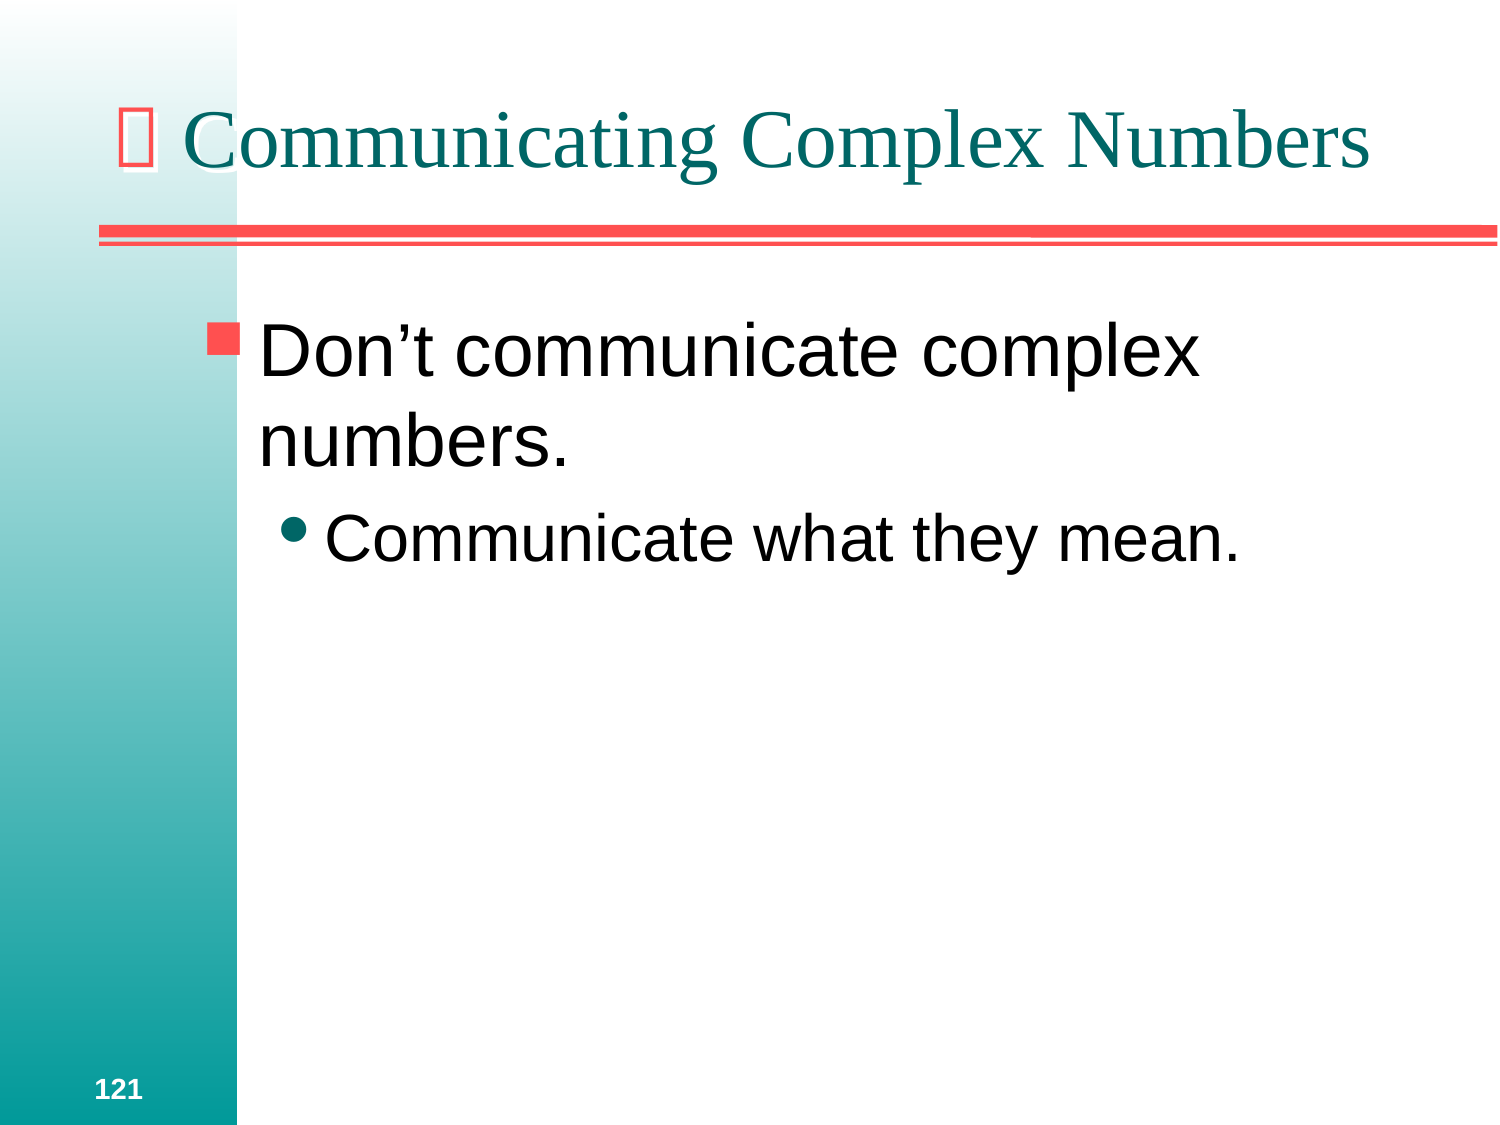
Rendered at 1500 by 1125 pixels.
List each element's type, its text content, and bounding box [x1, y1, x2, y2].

slide_number 121 [0, 1050, 238, 1125]
list Don’t communicate complex numbers. Communicate what they mean. [187, 293, 1463, 975]
title  Communicating Complex Numbers [96, 43, 1450, 225]
